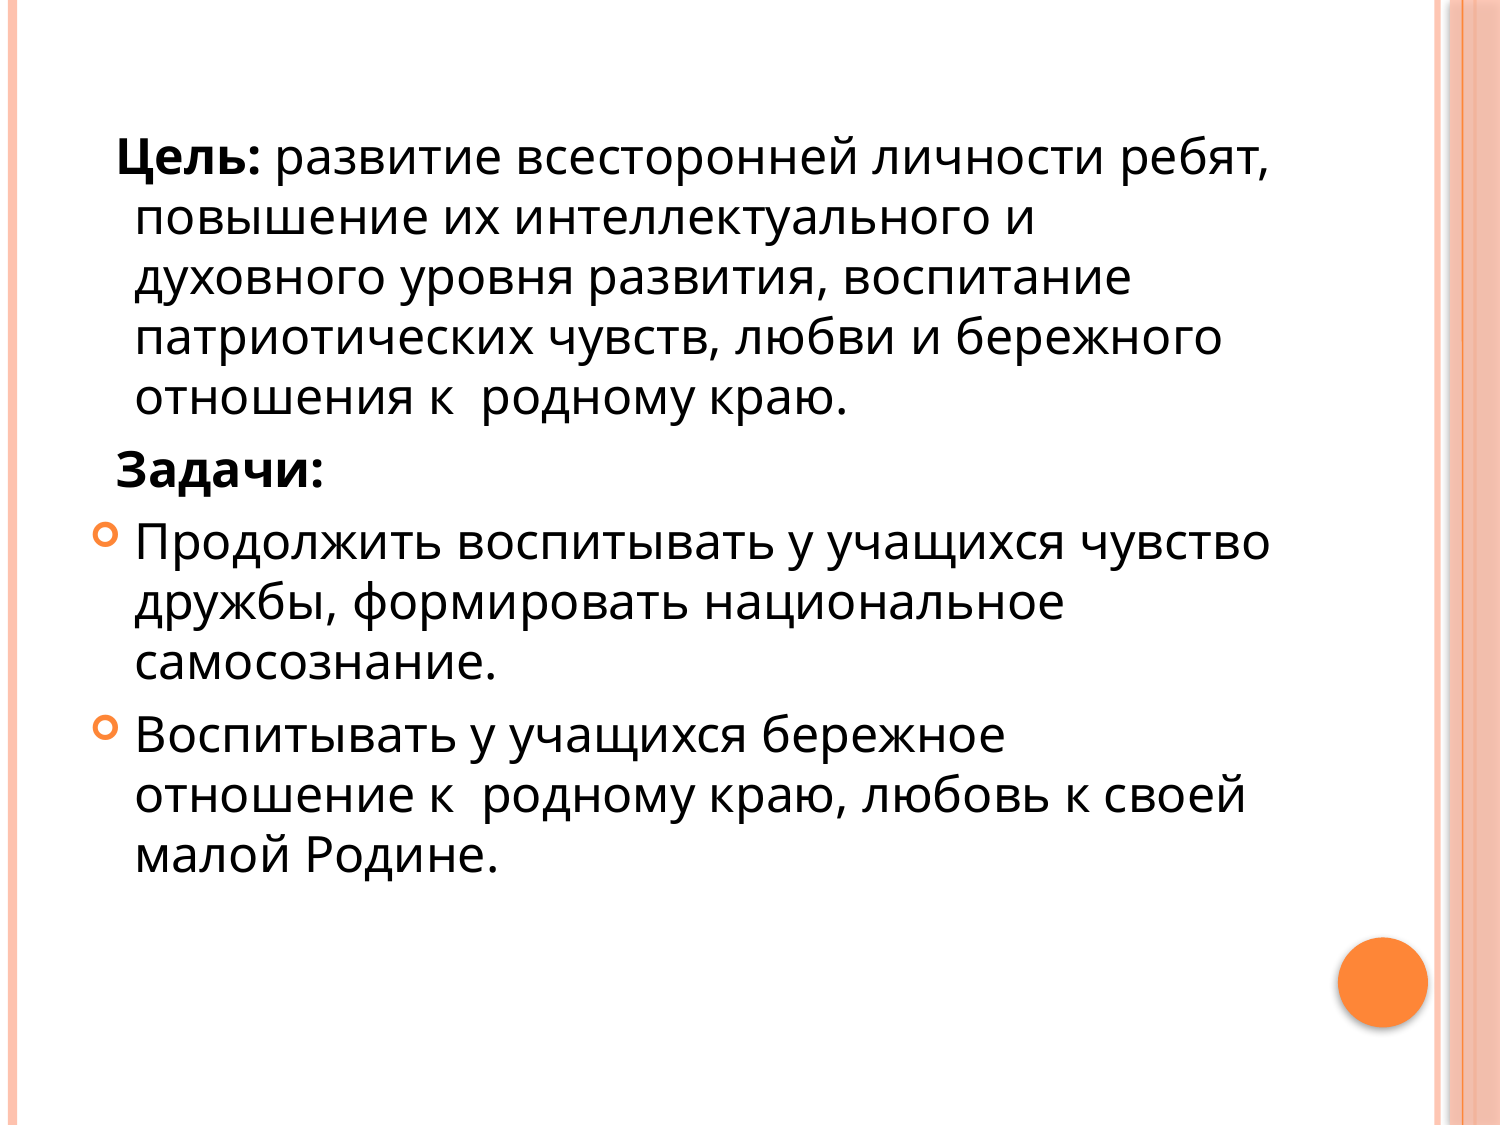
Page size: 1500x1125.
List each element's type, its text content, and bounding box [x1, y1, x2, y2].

list Цель: развитие всесторонней личности ребят, повышение их интеллектуального и духовного уровня развития, воспитание патриотических чувств, любви и бережного отношения к родному краю. Задачи: Продолжить воспитывать у учащихся чувство дружбы, формировать национальное самосознание. Воспитывать у учащихся бережное отношение к родному краю, любовь к своей малой Родине. [75, 117, 1300, 1062]
